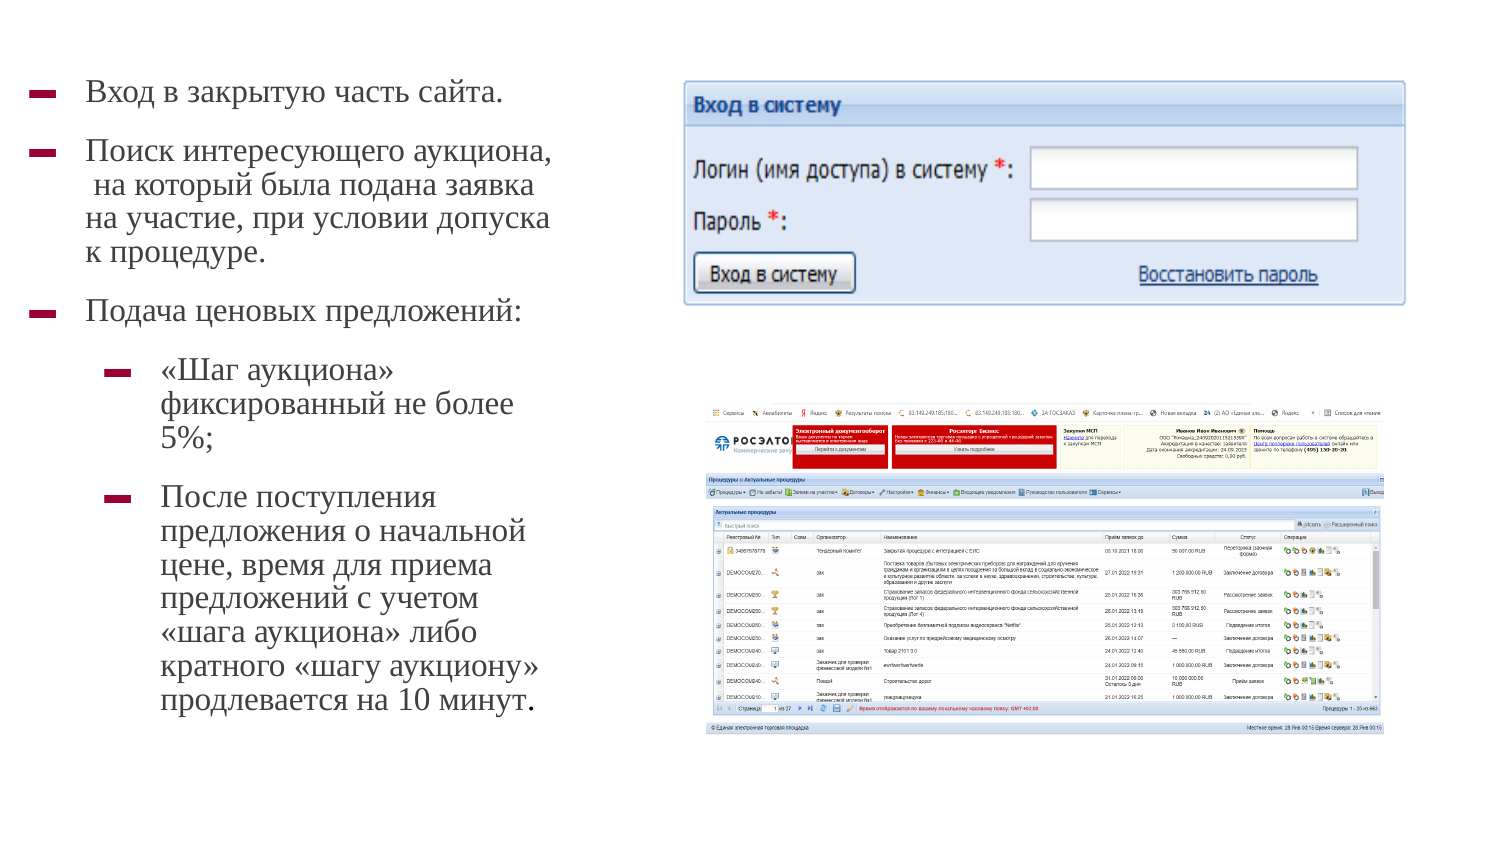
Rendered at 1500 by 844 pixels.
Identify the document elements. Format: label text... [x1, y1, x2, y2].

picture [678, 78, 1412, 314]
picture [705, 403, 1385, 735]
text_box Вход в закрытую часть сайта. Поиск интересующего аукциона, на который была подана заявка на участие, при условии допуска к процедуре. Подача ценовых предложений: «Шаг аукциона» фиксированный не более 5%; После поступления предложения о начальной цене, время для приема предложений с учетом «шага аукциона» либо кратного «шагу аукциону» продлевается на 10 минут. [0, 67, 621, 736]
